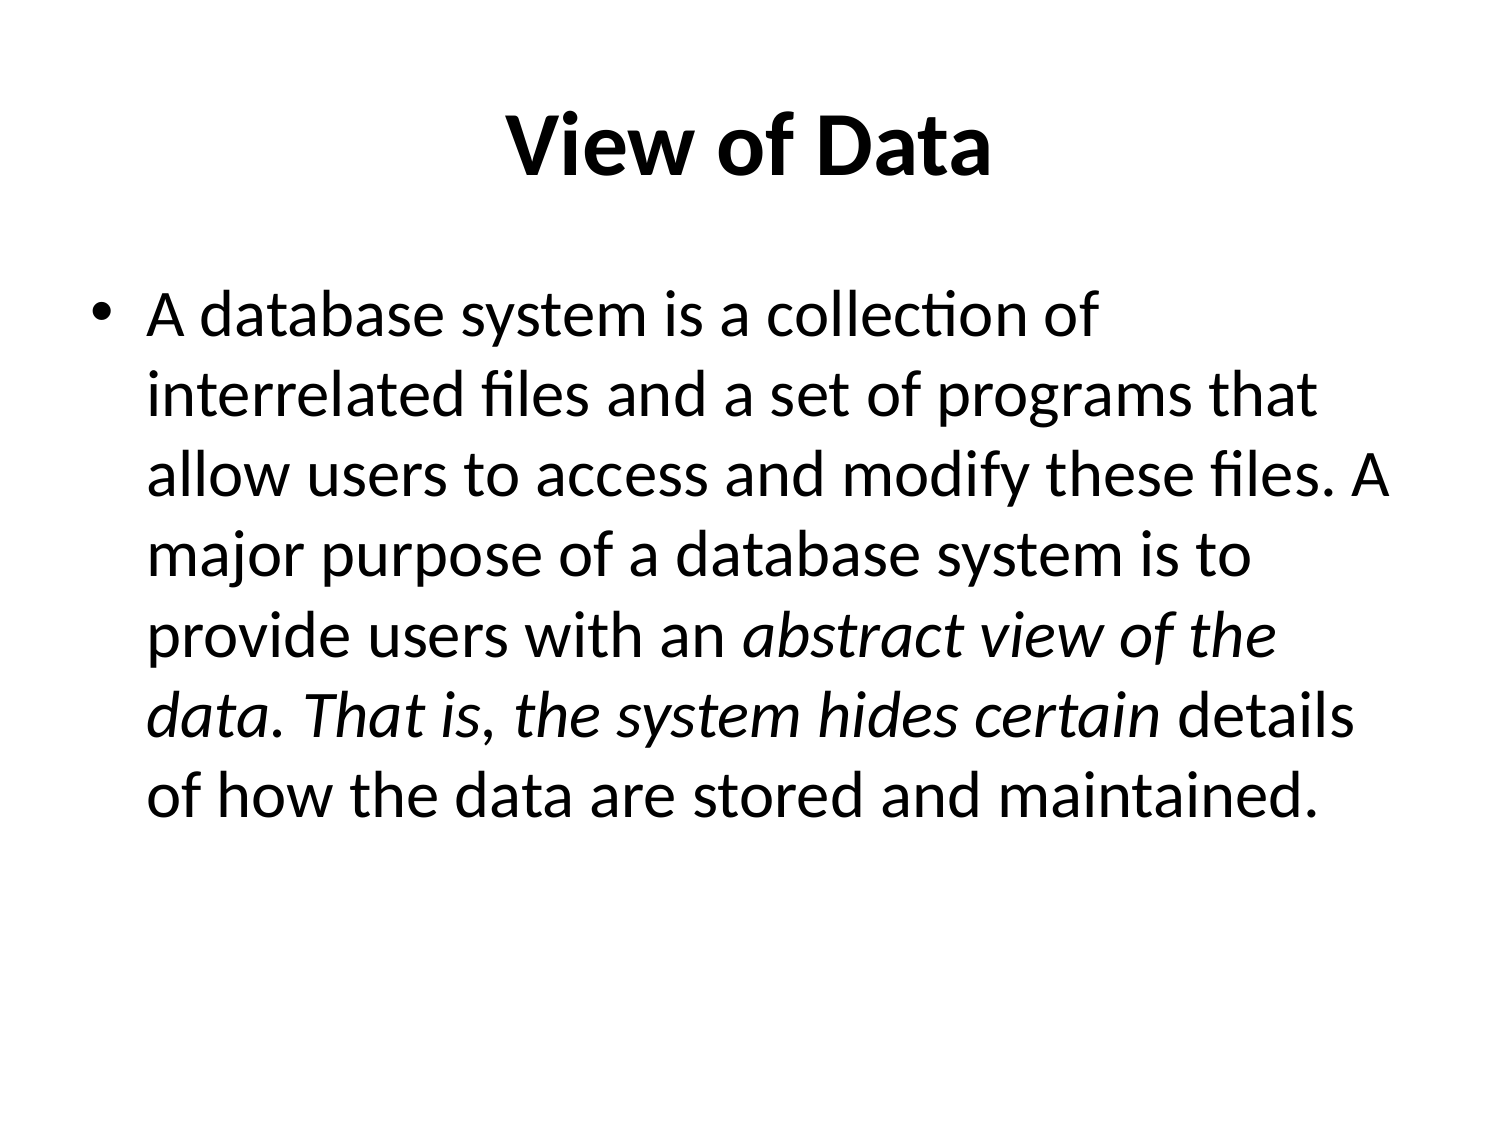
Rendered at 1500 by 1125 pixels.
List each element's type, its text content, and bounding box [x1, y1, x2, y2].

list A database system is a collection of interrelated files and a set of programs that allow users to access and modify these files. A major purpose of a database system is to provide users with an abstract view of the data. That is, the system hides certain details of how the data are stored and maintained. [75, 262, 1425, 1005]
title View of Data [75, 45, 1425, 233]
